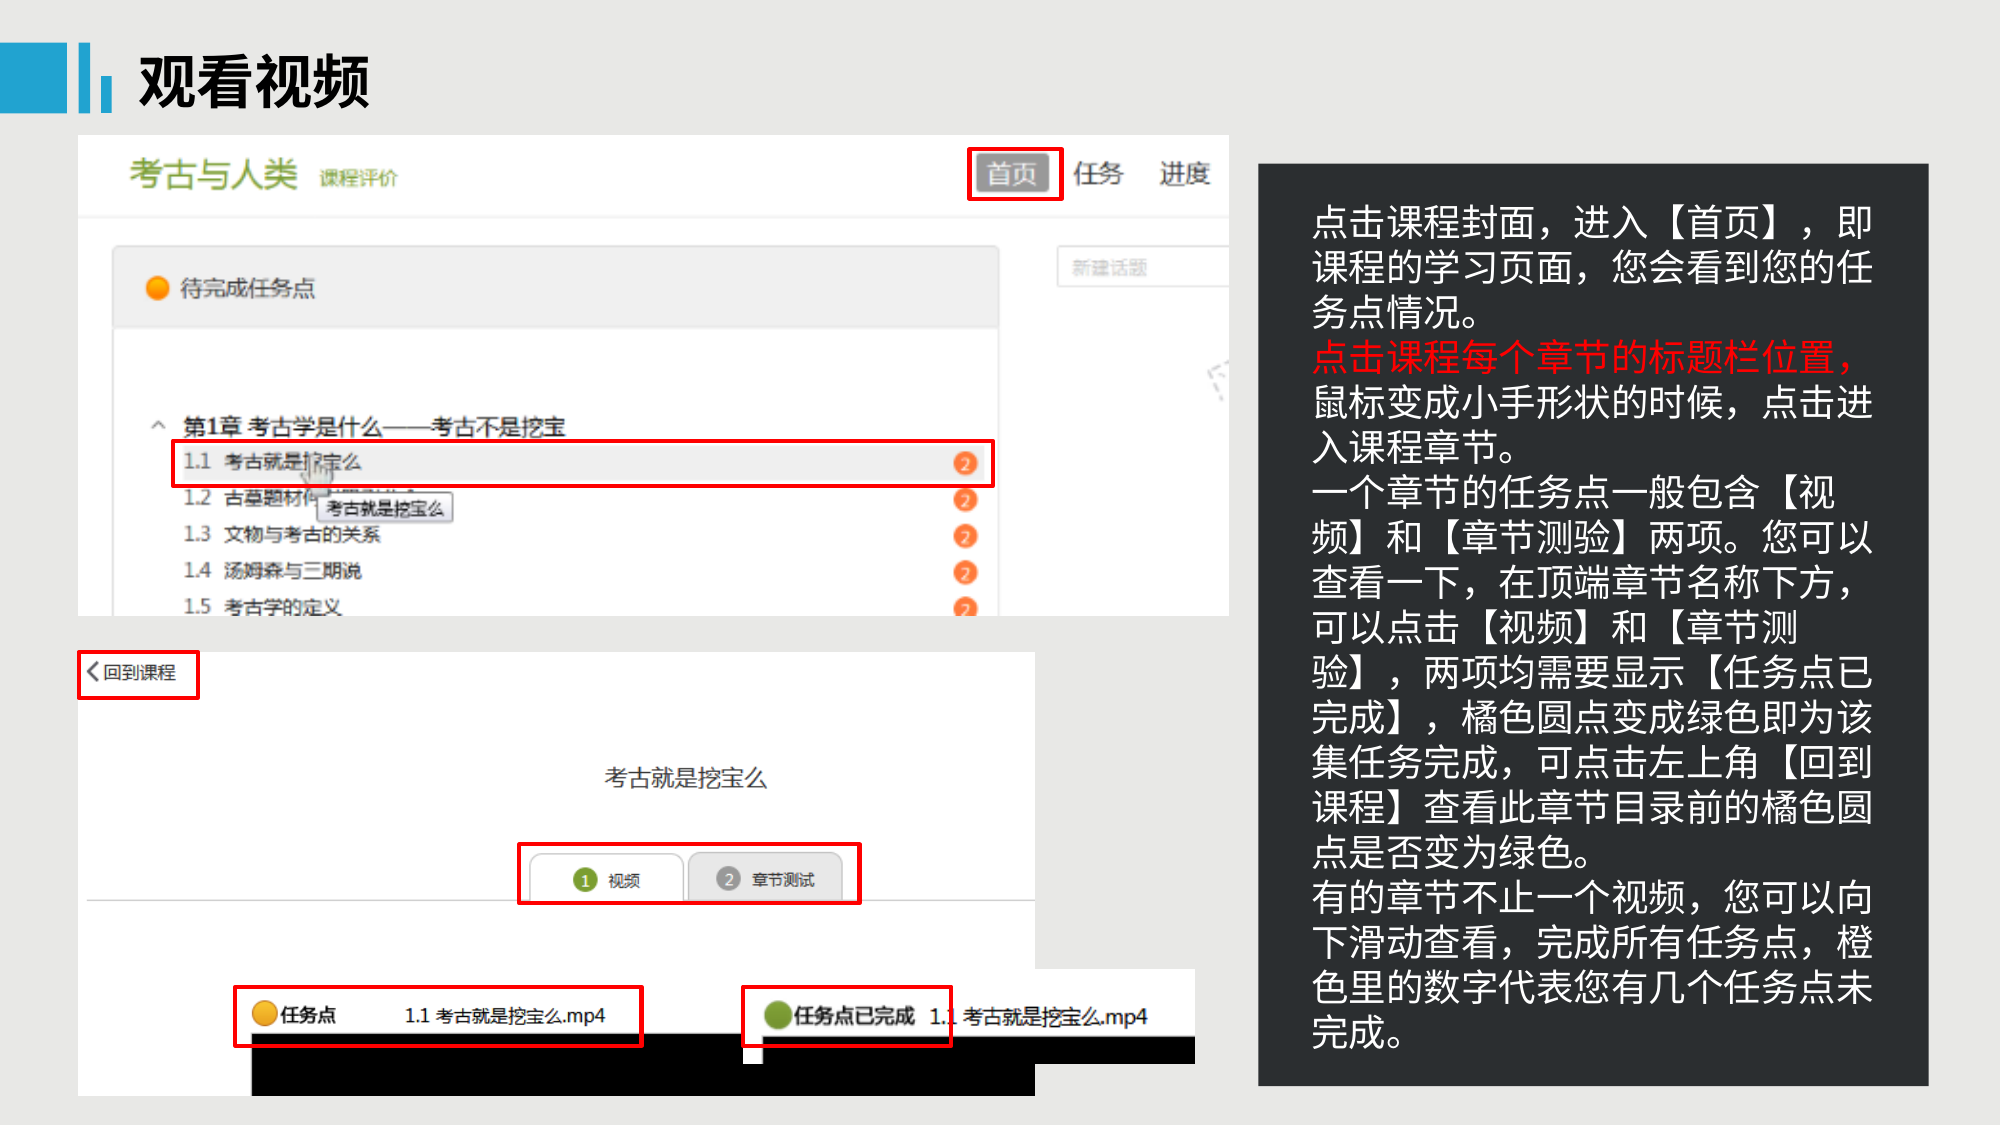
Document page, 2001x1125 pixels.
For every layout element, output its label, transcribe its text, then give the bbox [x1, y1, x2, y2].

text_box 点击课程封面，进入【首页】，即课程的学习页面，您会看到您的任务点情况。 点击课程每个章节的标题栏位置，鼠标变成小手形状的时候，点击进入课程章节。 一个章节的任务点一般包含【视频】和【章节测验】两项。您可以查看一下，在顶端章节名称下方，可以点击【视频】和【章节测验】，两项均需要显示【任务点已完成】，橘色圆点变成绿色即为该集任务完成，可点击左上角【回到课程】查看此章节目录前的橘色圆点是否变为绿色。 有的章节不止一个视频，您可以向下滑动查看，完成所有任务点，橙色里的数字代表您有几个任务点未完成。 [1296, 191, 1895, 1061]
picture [78, 651, 1195, 1096]
text_box [99, 74, 114, 115]
text_box [0, 41, 69, 116]
text_box [1256, 162, 1931, 1088]
text_box [77, 41, 92, 116]
text_box 观看视频 [123, 38, 708, 123]
picture [78, 135, 1229, 617]
